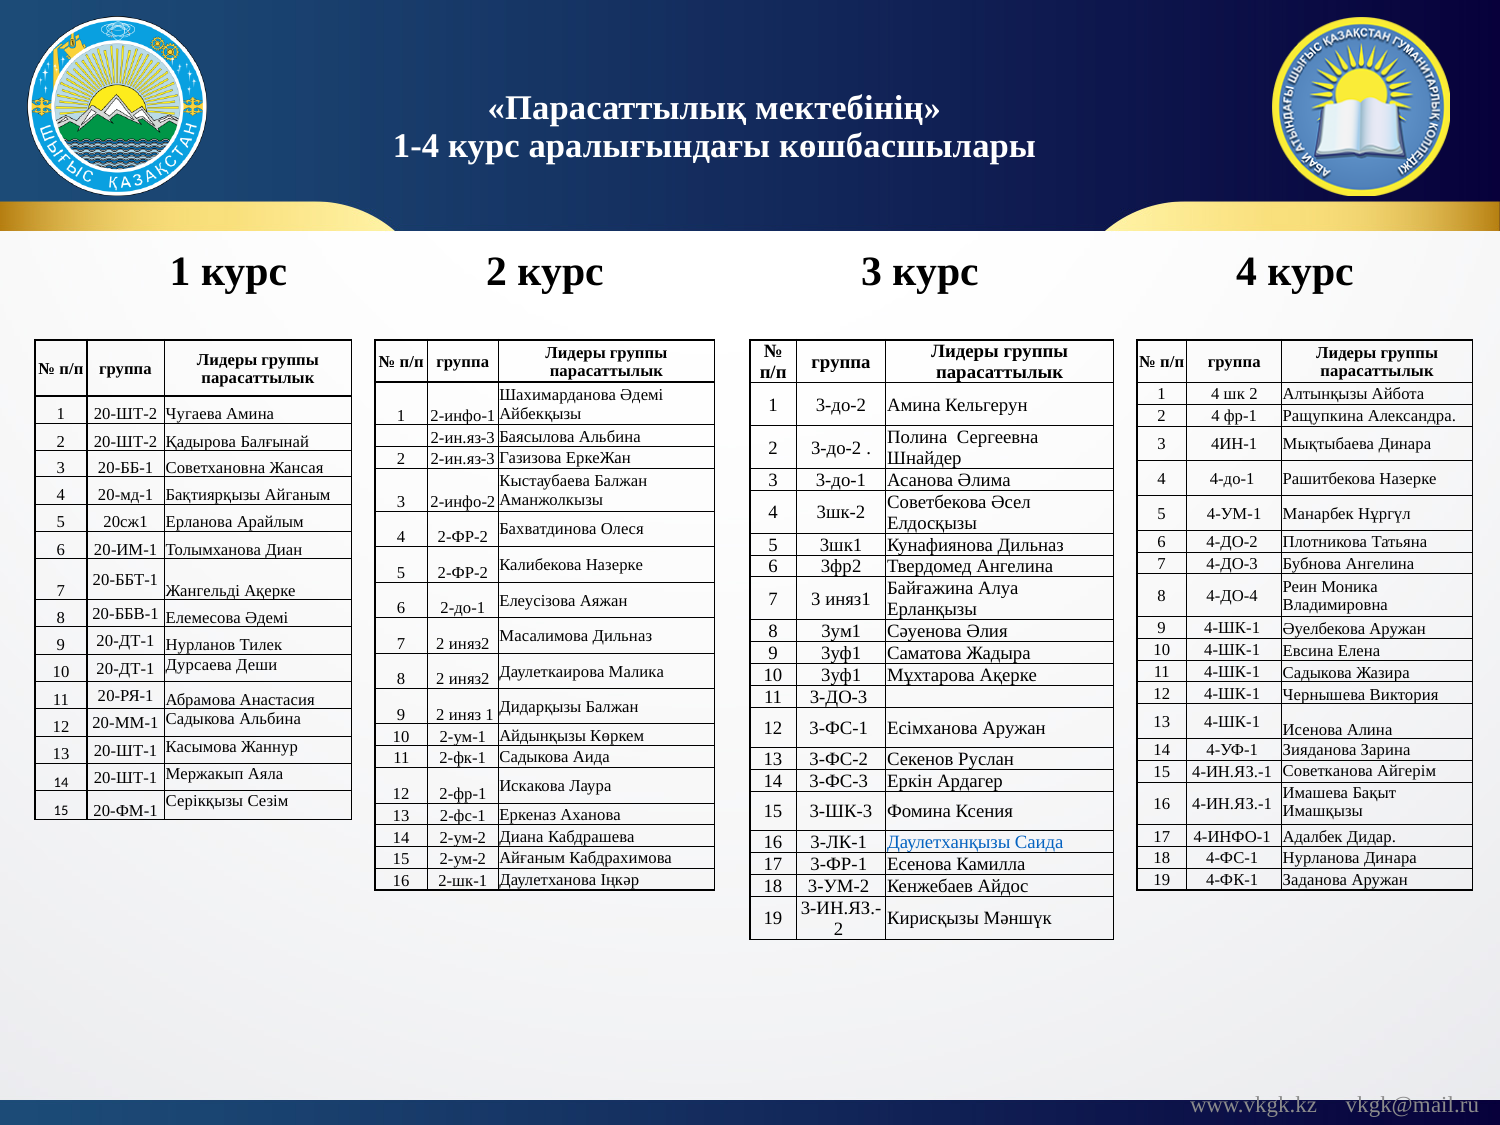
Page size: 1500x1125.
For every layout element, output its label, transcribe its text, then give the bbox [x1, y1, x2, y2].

table_cell 2 [1138, 405, 1186, 426]
table_cell 2 иняз2 [428, 618, 498, 653]
table_cell 20-ШТ-2 [88, 397, 164, 423]
table_cell 2 иняз2 [428, 654, 498, 688]
table_cell 10 [376, 724, 427, 745]
table_cell Имашева Бақыт Имашқызы [1282, 783, 1472, 824]
table_cell 7 [36, 559, 86, 599]
table_cell [886, 686, 1113, 707]
table_cell 3ум1 [797, 620, 885, 641]
table_cell Зияданова Зарина [1282, 739, 1472, 760]
table_cell Бубнова Ангелина [1282, 553, 1472, 573]
table_cell Мержакып Аяла [165, 764, 351, 790]
table_cell 17 [751, 853, 796, 874]
table_cell 2-ин.яз-3 [428, 447, 498, 468]
table_cell 4-ДО-3 [1187, 553, 1281, 573]
table_cell 2-ин.яз-3 [428, 425, 498, 446]
table_cell Советканова Айгерім [1282, 761, 1472, 782]
table_cell 19 [1138, 869, 1186, 889]
table_cell 2-ум-1 [428, 724, 498, 745]
text_box 4 курс [1160, 222, 1430, 315]
table_cell 9 [36, 627, 86, 654]
table_cell 4-ШК-1 [1187, 639, 1281, 660]
table_cell 15 [36, 791, 86, 819]
table_cell Сәуенова Әлия [886, 620, 1113, 641]
table_cell Еркеназ Аханова [499, 804, 714, 824]
table_cell 3-ИН.ЯЗ.-2 [797, 897, 885, 939]
table_cell 13 [36, 737, 86, 763]
table_cell 4 [751, 491, 796, 533]
table_cell 3 иняз1 [797, 577, 885, 619]
table_cell 4-ИНФО-1 [1187, 825, 1281, 846]
table_cell 4 шк 2 [1187, 383, 1281, 404]
table_cell 4-УФ-1 [1187, 739, 1281, 760]
table_cell 8 [1138, 574, 1186, 616]
table_cell 5 [751, 534, 796, 555]
table_cell 1 [36, 397, 86, 423]
table_cell 10 [751, 664, 796, 685]
table_cell 3уф1 [797, 664, 885, 685]
table_cell Секенов Руслан [886, 748, 1113, 769]
table_cell 16 [1138, 783, 1186, 824]
table_cell Газизова ЕркеЖан [499, 447, 714, 468]
table_header Лидеры группы парасаттылык [1282, 341, 1472, 382]
table_cell 4-ШК-1 [1187, 617, 1281, 638]
table_cell 2-шк-1 [428, 869, 498, 889]
table_cell Полина Сергеевна Шнайдер [886, 426, 1113, 468]
table_cell Елеусізова Аяжан [499, 583, 714, 617]
table_cell 15 [376, 847, 427, 868]
table_cell 4-ИН.ЯЗ.-1 [1187, 783, 1281, 824]
table_cell Искакова Лаура [499, 768, 714, 803]
table_cell 4-ДО-2 [1187, 531, 1281, 552]
table_cell 4-ДО-4 [1187, 574, 1281, 616]
table_cell Адалбек Дидар. [1282, 825, 1472, 846]
table_cell 7 [751, 577, 796, 619]
table_cell 4-ФК-1 [1187, 869, 1281, 889]
table_header № п/п [1138, 341, 1186, 382]
table_cell 11 [1138, 661, 1186, 681]
table_cell Амина Кельгерун [886, 383, 1113, 425]
table_cell Чугаева Амина [165, 397, 351, 423]
table_cell 2 [751, 426, 796, 468]
table_cell 2 иняз 1 [428, 689, 498, 723]
table_cell 20сж1 [88, 505, 164, 531]
table_cell 20-ББВ-1 [88, 600, 164, 626]
table_cell Даулетханова Іңкәр [499, 869, 714, 889]
table_cell 4-ШК-1 [1187, 704, 1281, 738]
table_cell 20-ББТ-1 [88, 559, 164, 599]
table_cell Кыстаубаева Балжан Аманжолкызы [499, 469, 714, 511]
table_header № п/п [751, 341, 796, 382]
table_cell 3уф1 [797, 642, 885, 663]
table_cell 9 [1138, 617, 1186, 638]
table_cell Нурланова Динара [1282, 847, 1472, 868]
table_cell 4 [376, 512, 427, 546]
table_cell 10 [1138, 639, 1186, 660]
table_cell 19 [751, 897, 796, 939]
table_cell Садыкова Аида [499, 746, 714, 767]
table_cell 9 [751, 642, 796, 663]
table_cell 4ИН-1 [1187, 427, 1281, 460]
table_cell 15 [751, 792, 796, 830]
table_cell Советбекова Әсел Елдосқызы [886, 491, 1113, 533]
table_cell Манарбек Нұргүл [1282, 496, 1472, 530]
table_cell 2-фр-1 [428, 768, 498, 803]
table_cell 20-ББ-1 [88, 451, 164, 476]
table_header группа [797, 341, 885, 382]
table_cell Кенжебаев Айдос [886, 875, 1113, 896]
table_cell 20-ДТ-1 [88, 655, 164, 681]
table_cell 15 [1138, 761, 1186, 782]
table_cell 20-ШТ-1 [88, 737, 164, 763]
table_cell 3шк1 [797, 534, 885, 555]
table_cell 3-ФС-1 [797, 708, 885, 747]
table_cell Советхановна Жансая [165, 451, 351, 476]
table_cell 2 [36, 424, 86, 450]
table_cell [376, 425, 427, 446]
text_box 3 курс [785, 222, 1055, 315]
table_cell 2-фс-1 [428, 804, 498, 824]
table_cell 4-ИН.ЯЗ.-1 [1187, 761, 1281, 782]
table_cell 4-ШК-1 [1187, 661, 1281, 681]
table_cell 18 [751, 875, 796, 896]
table_cell Садыкова Альбина [165, 709, 351, 736]
table_cell 13 [1138, 704, 1186, 738]
table_cell 13 [751, 748, 796, 769]
table_cell 3 [36, 451, 86, 476]
table_cell 4-УМ-1 [1187, 496, 1281, 530]
table_cell Әуелбекова Аружан [1282, 617, 1472, 638]
text_box 1 курс [93, 222, 364, 315]
table_cell 14 [1138, 739, 1186, 760]
table_cell Заданова Аружан [1282, 869, 1472, 889]
table_cell Диана Кабдрашева [499, 825, 714, 846]
table_cell Есенова Камилла [886, 853, 1113, 874]
table_cell Касымова Жаннур [165, 737, 351, 763]
table_cell 3 [1138, 427, 1186, 460]
table_cell 4-до-1 [1187, 461, 1281, 495]
table_cell Есімханова Аружан [886, 708, 1113, 747]
table_cell 3 [376, 469, 427, 511]
table_cell 3-до-1 [797, 469, 885, 490]
table_cell 6 [1138, 531, 1186, 552]
table_cell Жангельді Ақерке [165, 559, 351, 599]
table_cell 2-ФР-2 [428, 547, 498, 582]
table_cell 16 [376, 869, 427, 889]
table_cell Байғажина Алуа Ерланқызы [886, 577, 1113, 619]
table_cell 3шк-2 [797, 491, 885, 533]
table_header Лидеры группы парасаттылык [886, 341, 1113, 382]
table_cell 2 [376, 447, 427, 468]
table_cell Дидарқызы Балжан [499, 689, 714, 723]
table_cell 14 [376, 825, 427, 846]
table_cell 20-ФМ-1 [88, 791, 164, 819]
table_cell Кирисқызы Мәншүк [886, 897, 1113, 939]
table_cell 4 [36, 477, 86, 504]
table_cell Твердомед Ангелина [886, 556, 1113, 576]
table_header № п/п [36, 341, 86, 395]
table_cell Мықтыбаева Динара [1282, 427, 1472, 460]
table_cell Масалимова Дильназ [499, 618, 714, 653]
table_cell Кунафиянова Дильназ [886, 534, 1113, 555]
text_box 2 курс [410, 222, 680, 315]
table_cell 7 [376, 618, 427, 653]
title «Парасаттылық мектебінің» 1-4 курс аралығындағы көшбасшылары [256, 81, 1173, 174]
table_cell 2-ум-2 [428, 825, 498, 846]
table_cell 3-ФС-3 [797, 770, 885, 791]
table_cell 12 [751, 708, 796, 747]
table_cell 1 [1138, 383, 1186, 404]
table_cell Плотникова Татьяна [1282, 531, 1472, 552]
table_cell 14 [751, 770, 796, 791]
table_cell Ращупкина Александра. [1282, 405, 1472, 426]
table_cell Фомина Ксения [886, 792, 1113, 830]
table_cell Рашитбекова Назерке [1282, 461, 1472, 495]
table_cell Чернышева Виктория [1282, 682, 1472, 703]
table_cell 20-РЯ-1 [88, 682, 164, 708]
table_cell 20-ИМ-1 [88, 532, 164, 558]
table_cell 4-ШК-1 [1187, 682, 1281, 703]
table_cell 12 [36, 709, 86, 736]
table_cell 2-до-1 [428, 583, 498, 617]
table_cell 8 [376, 654, 427, 688]
table_cell 6 [36, 532, 86, 558]
table_cell Абрамова Анастасия [165, 682, 351, 708]
table_header группа [88, 341, 164, 395]
table_cell 11 [36, 682, 86, 708]
table_header группа [1187, 341, 1281, 382]
table_cell Дурсаева Деши [165, 655, 351, 681]
table_cell Евсина Елена [1282, 639, 1472, 660]
table_cell 20-ДТ-1 [88, 627, 164, 654]
table_cell 2-фк-1 [428, 746, 498, 767]
table_cell 2-ФР-2 [428, 512, 498, 546]
table_cell Нурланов Тилек [165, 627, 351, 654]
table_cell Шахимарданова Әдемі Айбекқызы [499, 383, 714, 424]
table_cell 5 [376, 547, 427, 582]
table_cell Реин Моника Владимировна [1282, 574, 1472, 616]
table_cell Саматова Жадыра [886, 642, 1113, 663]
table_cell Исенова Алина [1282, 704, 1472, 738]
table_cell Бақтиярқызы Айганым [165, 477, 351, 504]
table_cell 5 [36, 505, 86, 531]
table_cell Толымханова Диан [165, 532, 351, 558]
table_cell 16 [751, 831, 796, 852]
table_cell 11 [376, 746, 427, 767]
table_cell Даулетханқызы Саида [886, 831, 1113, 852]
table_cell Мұхтарова Ақерке [886, 664, 1113, 685]
table_cell 3-ФР-1 [797, 853, 885, 874]
table_cell 12 [376, 768, 427, 803]
table_cell 14 [36, 764, 86, 790]
table_cell 2-инфо-2 [428, 469, 498, 511]
table_cell 1 [751, 383, 796, 425]
table_cell 3-УМ-2 [797, 875, 885, 896]
table_cell 8 [751, 620, 796, 641]
picture [0, 0, 1500, 1125]
table_cell Калибекова Назерке [499, 547, 714, 582]
table_cell 6 [376, 583, 427, 617]
table_header Лидеры группы парасаттылык [499, 341, 714, 381]
table_cell Бахватдинова Олеся [499, 512, 714, 546]
table_cell 2-инфо-1 [428, 383, 498, 424]
table_cell 7 [1138, 553, 1186, 573]
table_cell Қадырова Балғынай [165, 424, 351, 450]
table_cell Айғаным Кабдрахимова [499, 847, 714, 868]
table_cell 3фр2 [797, 556, 885, 576]
table_cell 3 [751, 469, 796, 490]
table_cell 4 [1138, 461, 1186, 495]
table_cell 20-ШТ-2 [88, 424, 164, 450]
table_header группа [428, 341, 498, 381]
table_cell Баясылова Альбина [499, 425, 714, 446]
table_cell 9 [376, 689, 427, 723]
table_cell 20-ММ-1 [88, 709, 164, 736]
table_cell Алтынқызы Айбота [1282, 383, 1472, 404]
table_cell 3-ШК-3 [797, 792, 885, 830]
table_cell 4-ФС-1 [1187, 847, 1281, 868]
table_cell 11 [751, 686, 796, 707]
table_cell 18 [1138, 847, 1186, 868]
table_cell 20-ШТ-1 [88, 764, 164, 790]
table_cell Даулеткаирова Малика [499, 654, 714, 688]
table_cell Елемесова Әдемі [165, 600, 351, 626]
table_cell 10 [36, 655, 86, 681]
table_cell 4 фр-1 [1187, 405, 1281, 426]
table_cell Еркін Ардагер [886, 770, 1113, 791]
table_cell 12 [1138, 682, 1186, 703]
table_cell 2-ум-2 [428, 847, 498, 868]
table_cell Серікқызы Сезім [165, 791, 351, 819]
table_cell 17 [1138, 825, 1186, 846]
table_cell 3-до-2 . [797, 426, 885, 468]
table_cell Асанова Әлима [886, 469, 1113, 490]
table_cell 3-ДО-3 [797, 686, 885, 707]
table_header Лидеры группы парасаттылык [165, 341, 351, 395]
table_cell 3-ФС-2 [797, 748, 885, 769]
table_header № п/п [376, 341, 427, 381]
table_cell Айдынқызы Көркем [499, 724, 714, 745]
table_cell Ерланова Арайлым [165, 505, 351, 531]
table_cell 20-мд-1 [88, 477, 164, 504]
table_cell 8 [36, 600, 86, 626]
table_cell 5 [1138, 496, 1186, 530]
table_cell 1 [376, 383, 427, 424]
table_cell 6 [751, 556, 796, 576]
footer www.vkgk.kz vkgk@mail.ru [1163, 1081, 1500, 1125]
table_cell 3-до-2 [797, 383, 885, 425]
table_cell Садыкова Жазира [1282, 661, 1472, 681]
table_cell 13 [376, 804, 427, 824]
table_cell 3-ЛК-1 [797, 831, 885, 852]
